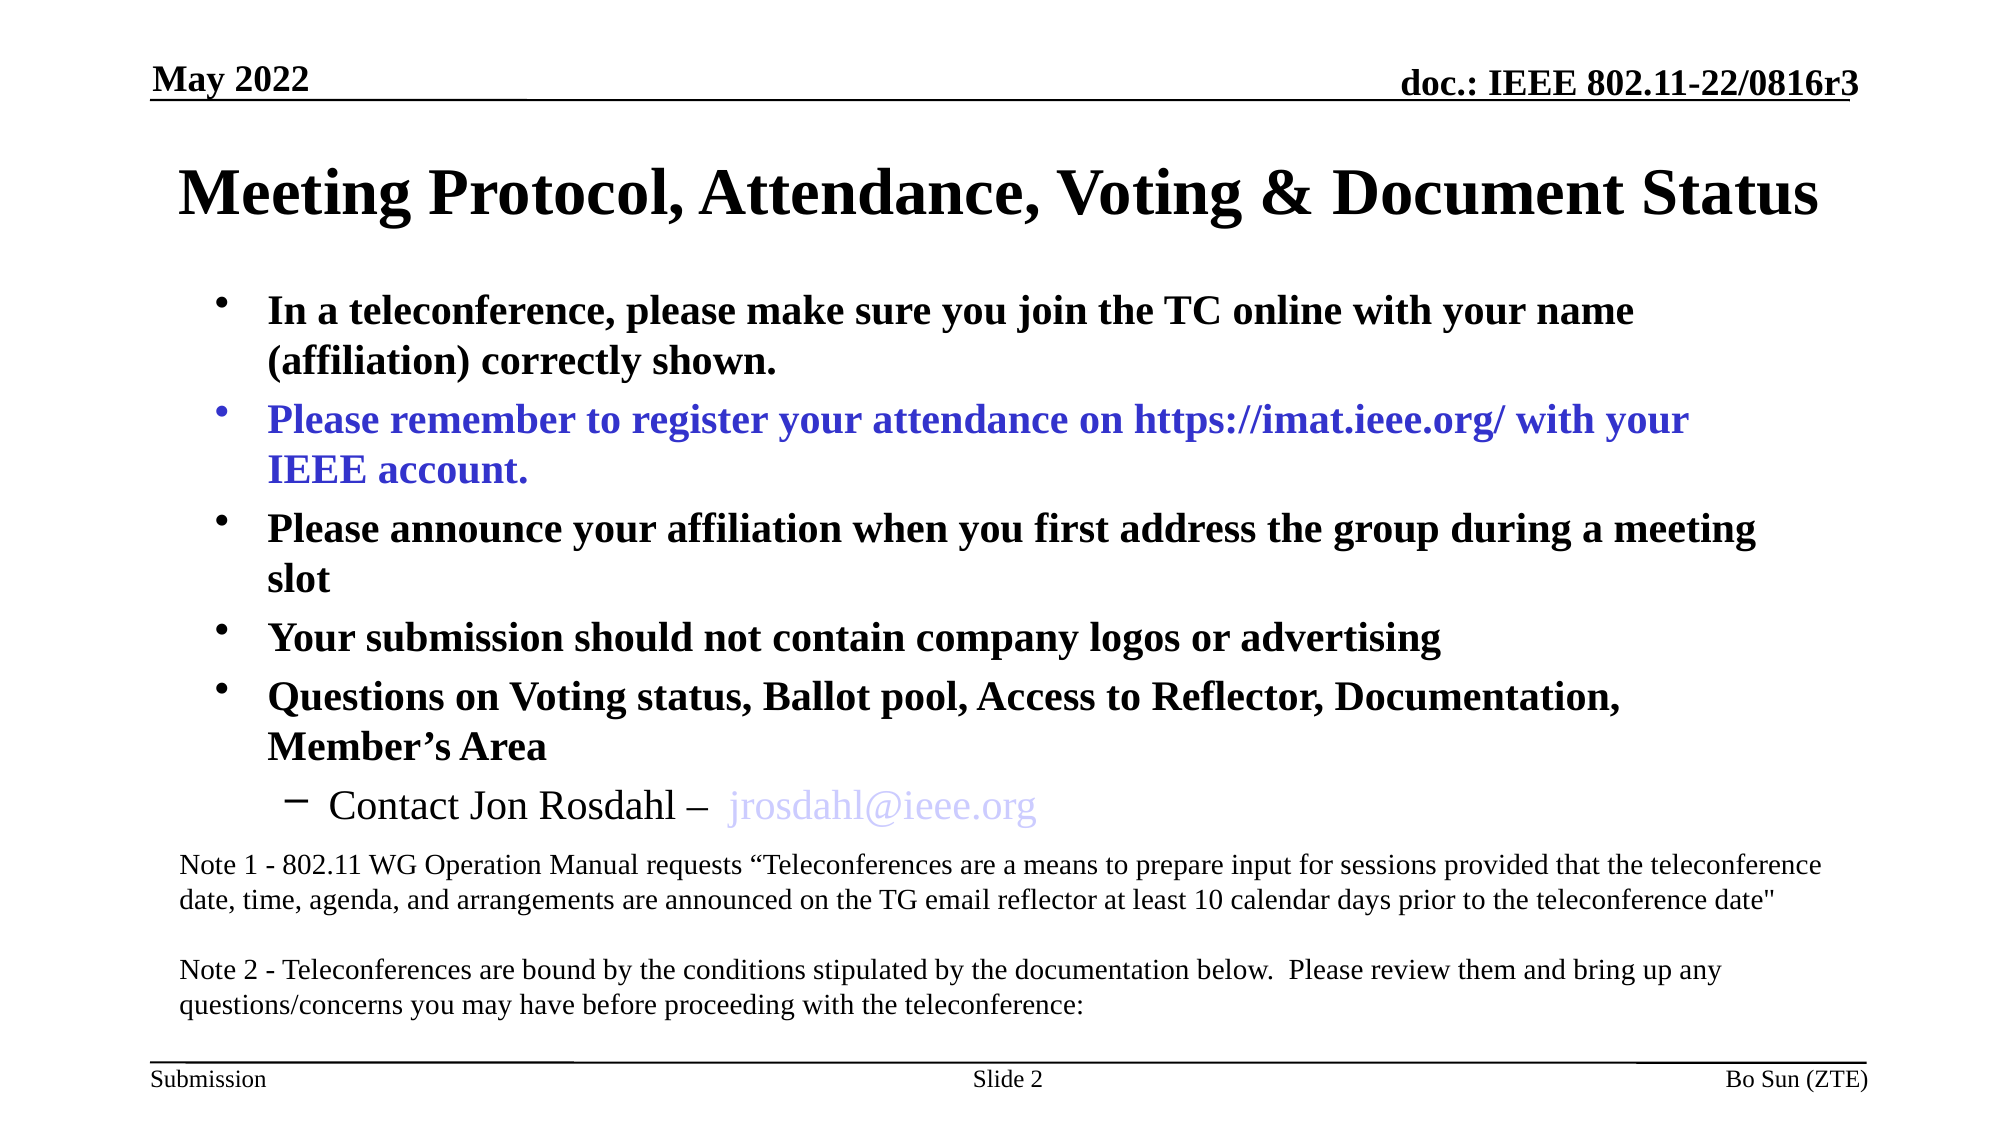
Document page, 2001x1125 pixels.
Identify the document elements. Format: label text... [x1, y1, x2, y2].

title Meeting Protocol, Attendance, Voting & Document Status [149, 99, 1850, 276]
text_box Note 1 - 802.11 WG Operation Manual requests “Teleconferences are a means to prepare input for sessions provided that the teleconference date, time, agenda, and arrangements are announced on the TG email reflector at least 10 calendar days prior to the teleconference date" Note 2 - Teleconferences are bound by the conditions stipulated by the documentation below. Please review them and bring up any questions/concerns you may have before proceeding with the teleconference: [164, 837, 1852, 1028]
slide_number Slide 2 [949, 1061, 1067, 1123]
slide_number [152, 54, 563, 100]
text_box In a teleconference, please make sure you join the TC online with your name (affiliation) correctly shown. Please remember to register your attendance on https://imat.ieee.org/ with your IEEE account. Please announce your affiliation when you first address the group during a meeting slot Your submission should not contain company logos or advertising Questions on Voting status, Ballot pool, Access to Reflector, Documentation, Member’s Area Contact Jon Rosdahl – jrosdahl@ieee.org [200, 274, 1813, 837]
footer Bo Sun (ZTE) [1171, 1061, 1869, 1093]
